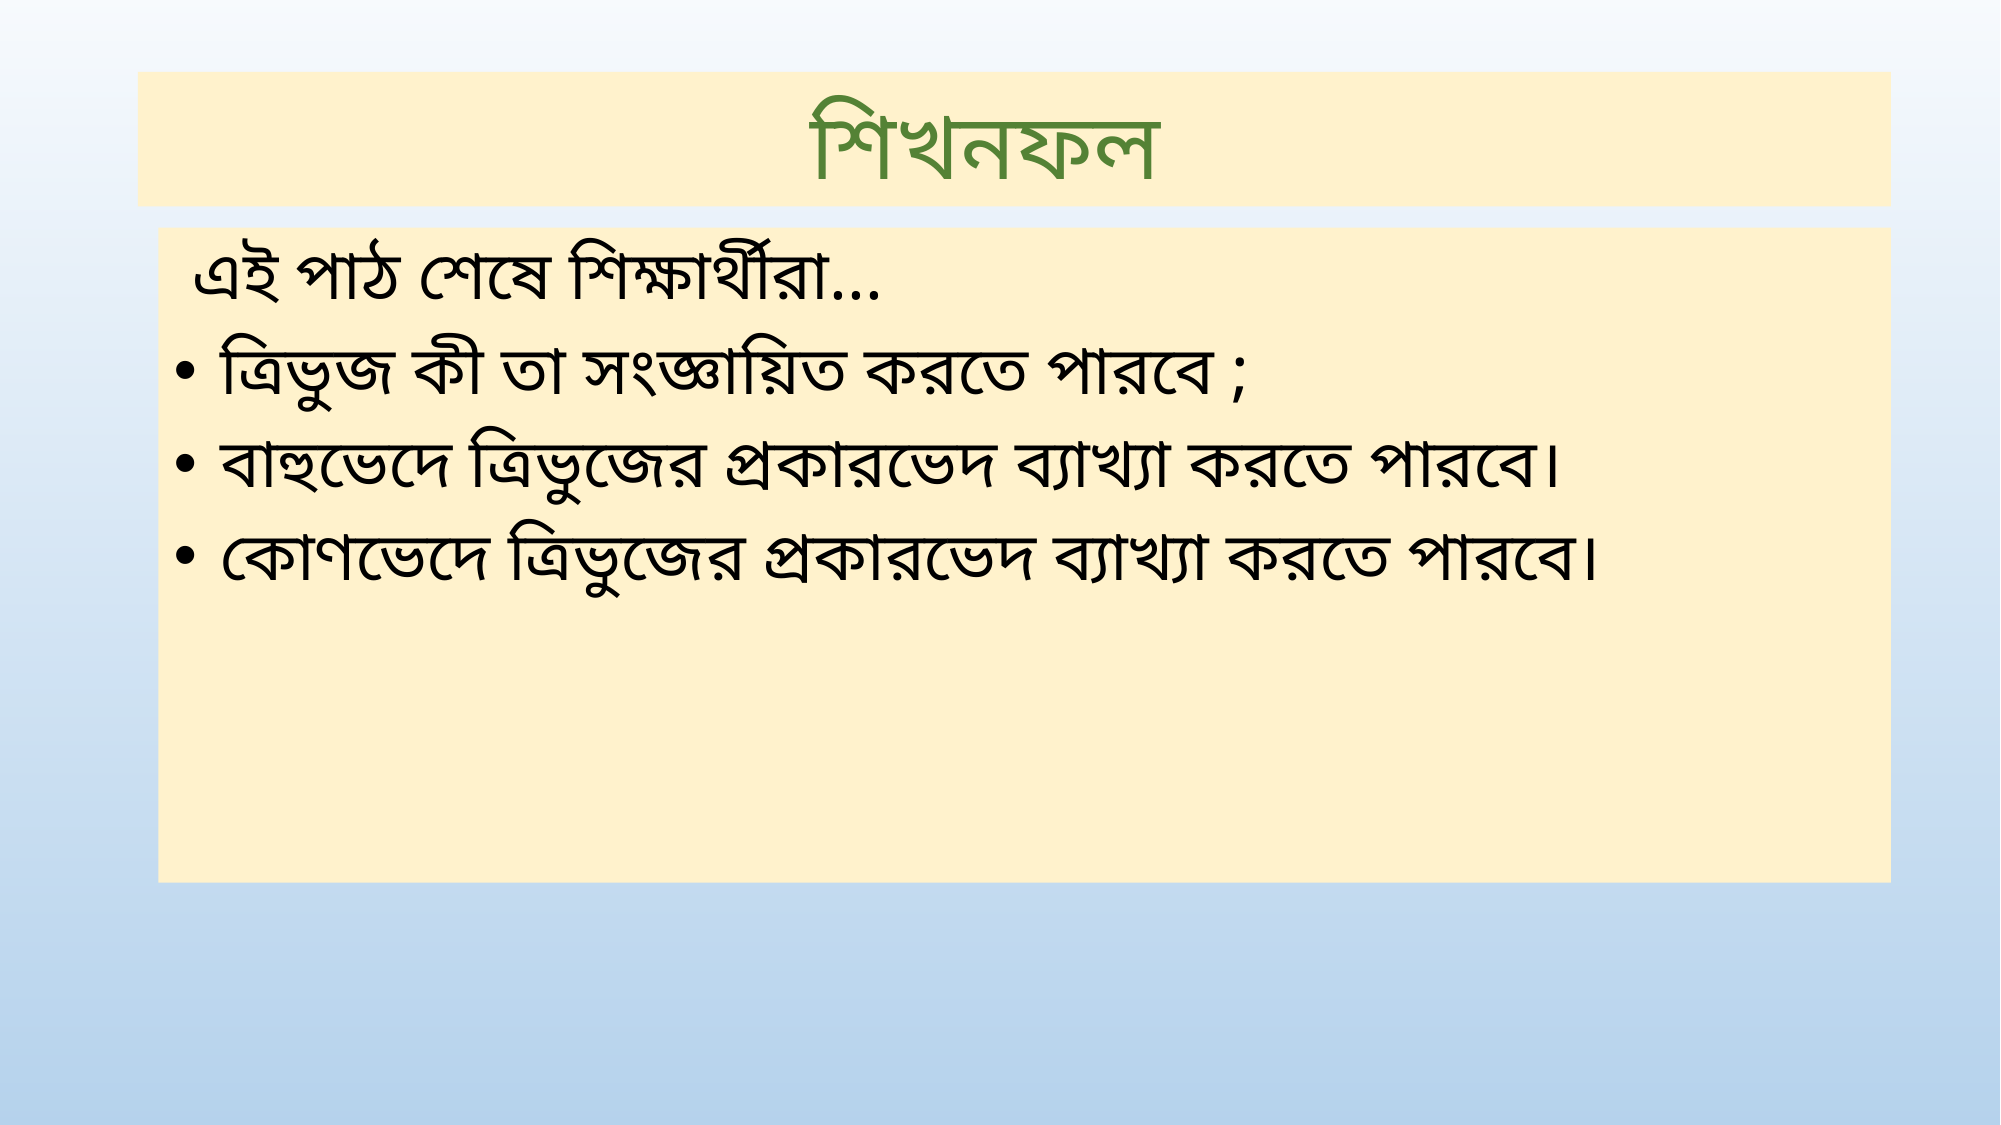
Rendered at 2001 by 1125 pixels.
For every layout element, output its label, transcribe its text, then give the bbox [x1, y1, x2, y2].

list এই পাঠ শেষে শিক্ষার্থীরা... ত্রিভুজ কী তা সংজ্ঞায়িত করতে পারবে ; বাহুভেদে ত্রিভুজের প্রকারভেদ ব্যাখ্যা করতে পারবে। কোণভেদে ত্রিভুজের প্রকারভেদ ব্যাখ্যা করতে পারবে। [158, 227, 1891, 883]
title শিখনফল [137, 71, 1891, 207]
